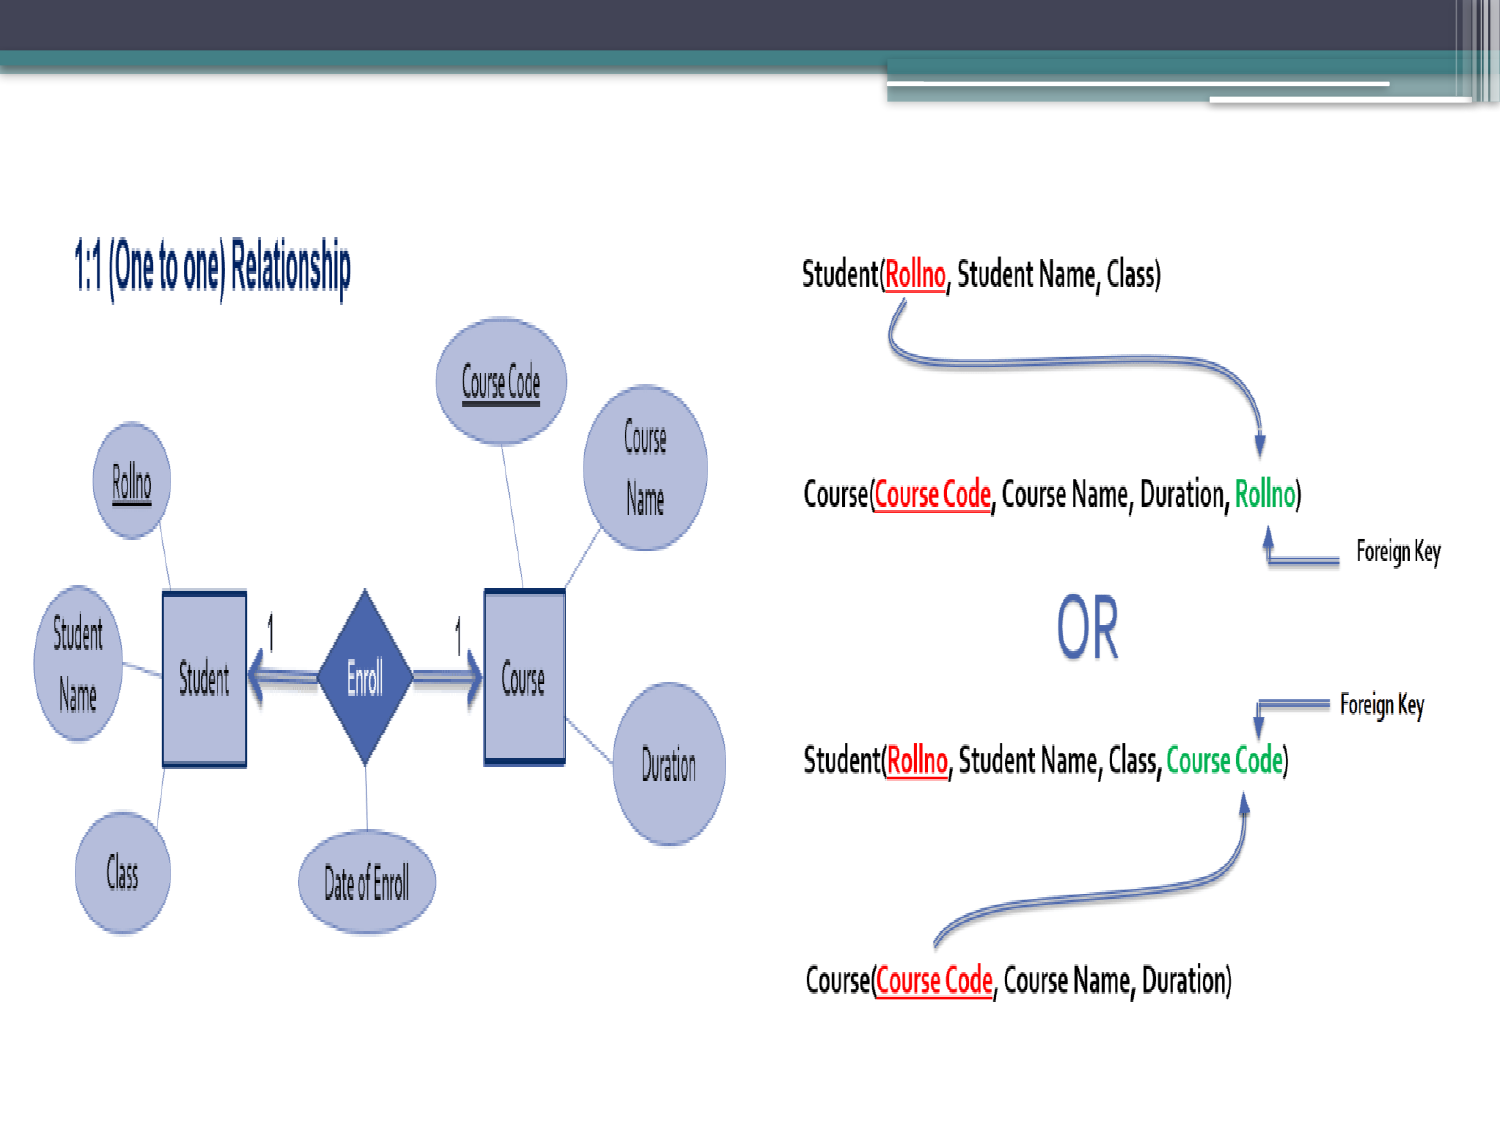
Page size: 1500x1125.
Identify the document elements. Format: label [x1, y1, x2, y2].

list [24, 212, 738, 988]
list [762, 212, 1500, 1051]
